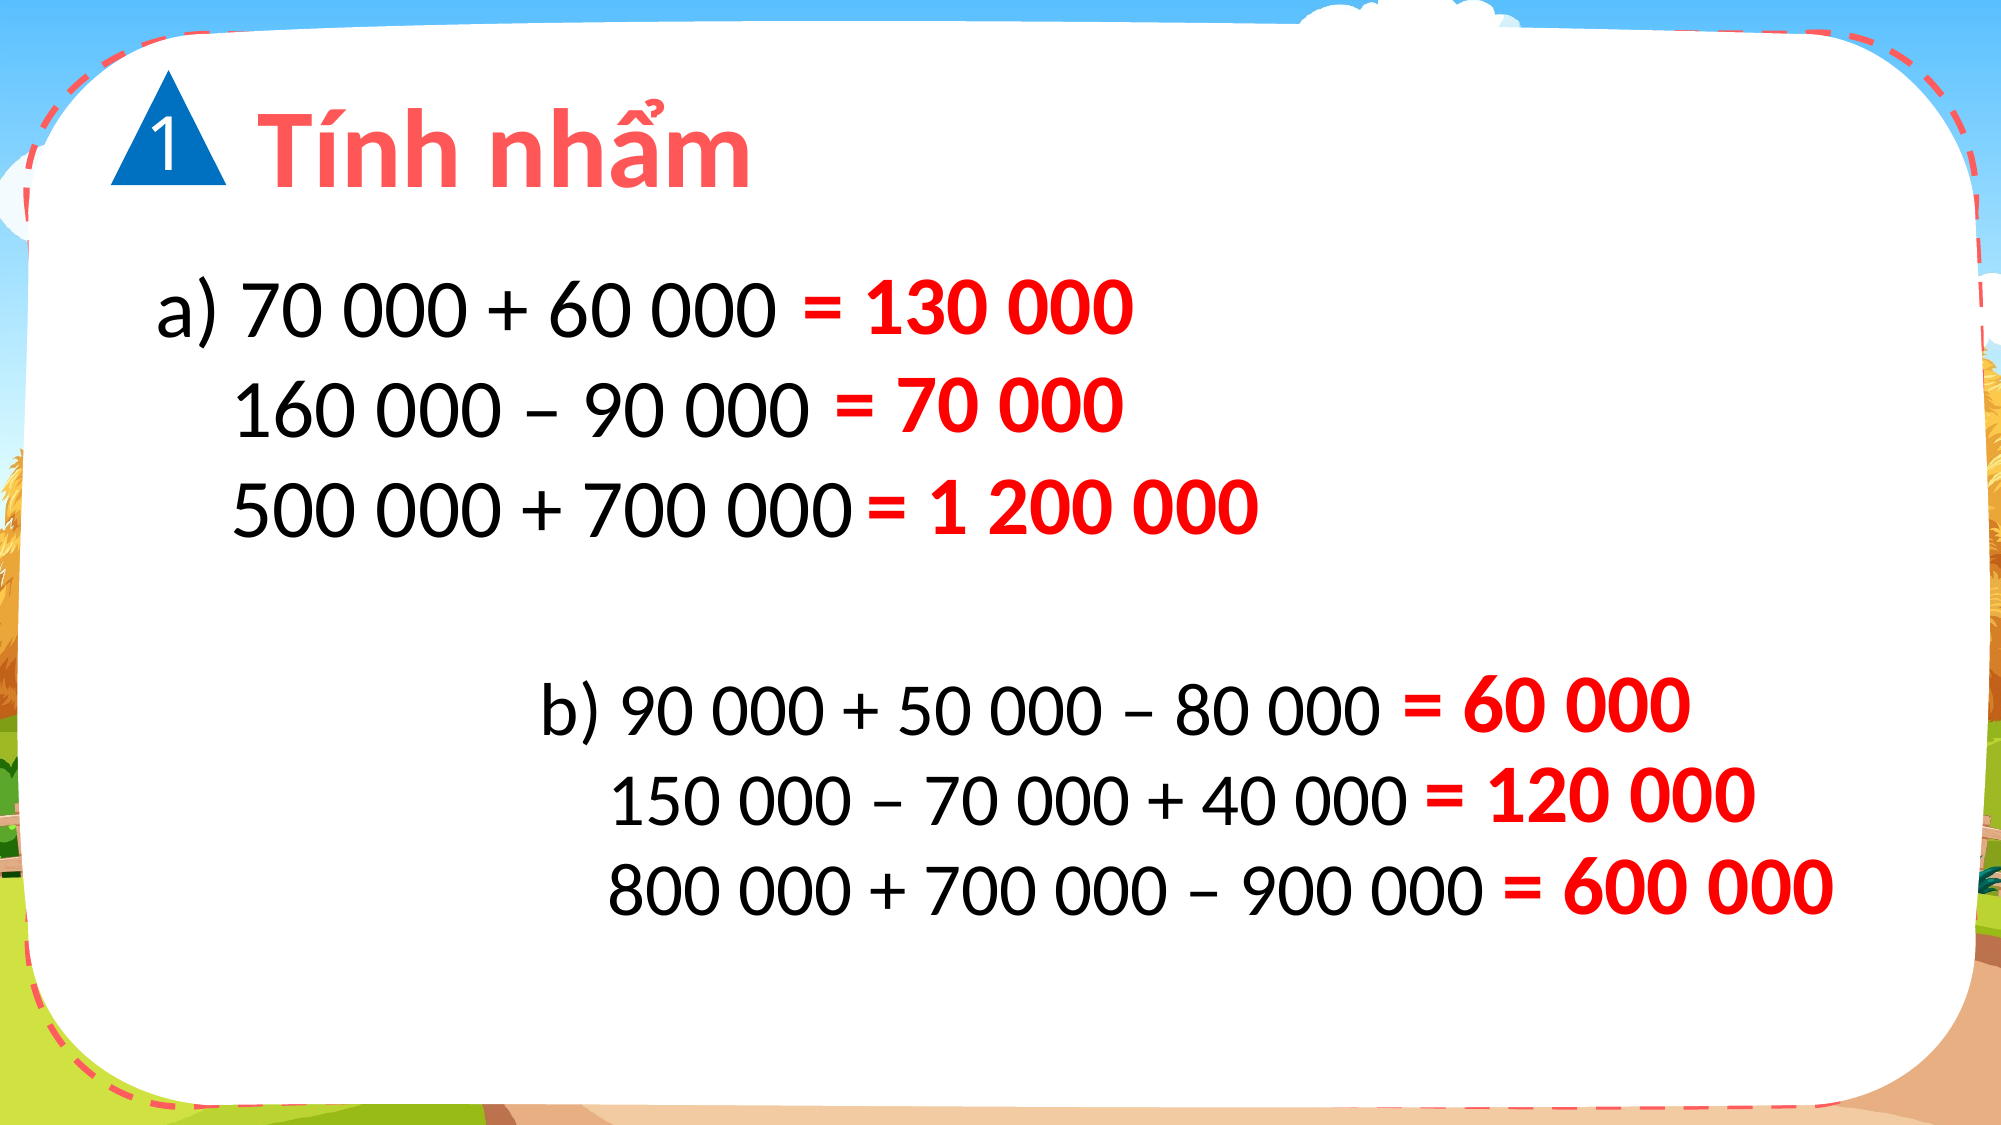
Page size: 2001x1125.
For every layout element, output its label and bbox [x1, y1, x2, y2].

picture [0, 0, 2001, 1125]
text_box [110, 67, 1827, 220]
